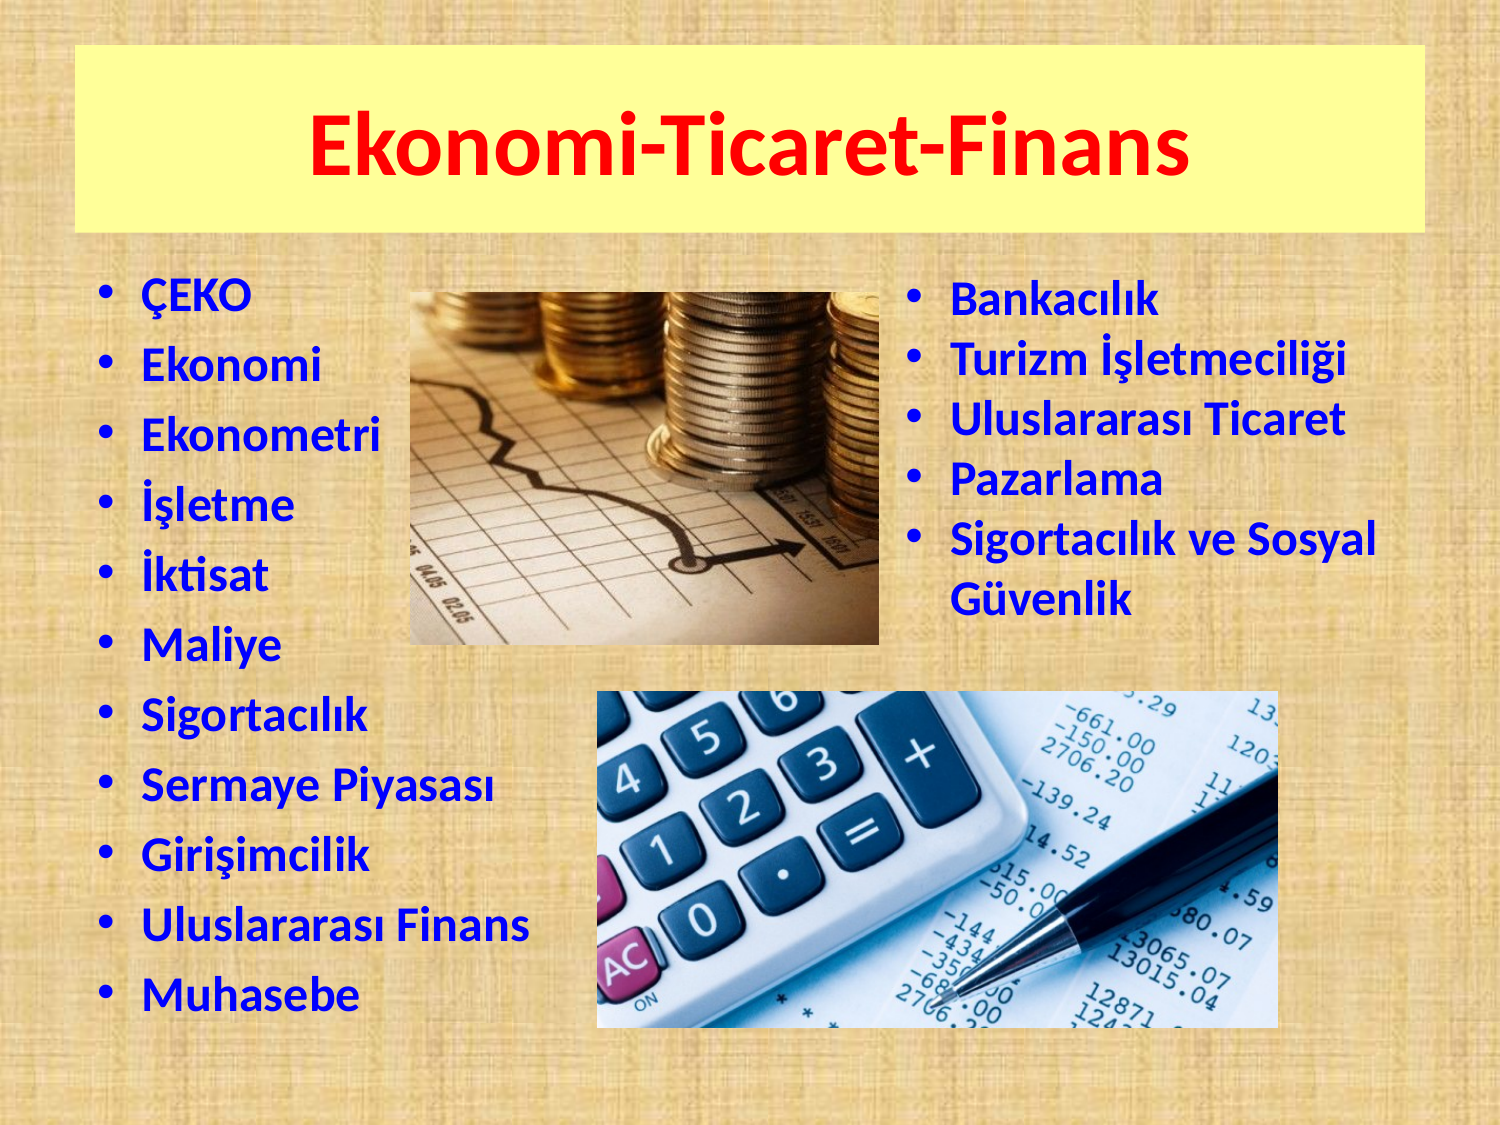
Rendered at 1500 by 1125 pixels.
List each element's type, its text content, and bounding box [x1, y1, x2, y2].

text_box Bankacılık Turizm İşletmeciliği Uluslararası Ticaret Pazarlama Sigortacılık ve Sosyal Güvenlik [890, 257, 1430, 680]
list ÇEKO Ekonomi Ekonometri İşletme İktisat Maliye Sigortacılık Sermaye Piyasası Girişimcilik Uluslararası Finans Muhasebe [82, 253, 657, 938]
picture [0, 0, 1500, 1125]
title Ekonomi-Ticaret-Finans [75, 45, 1425, 233]
